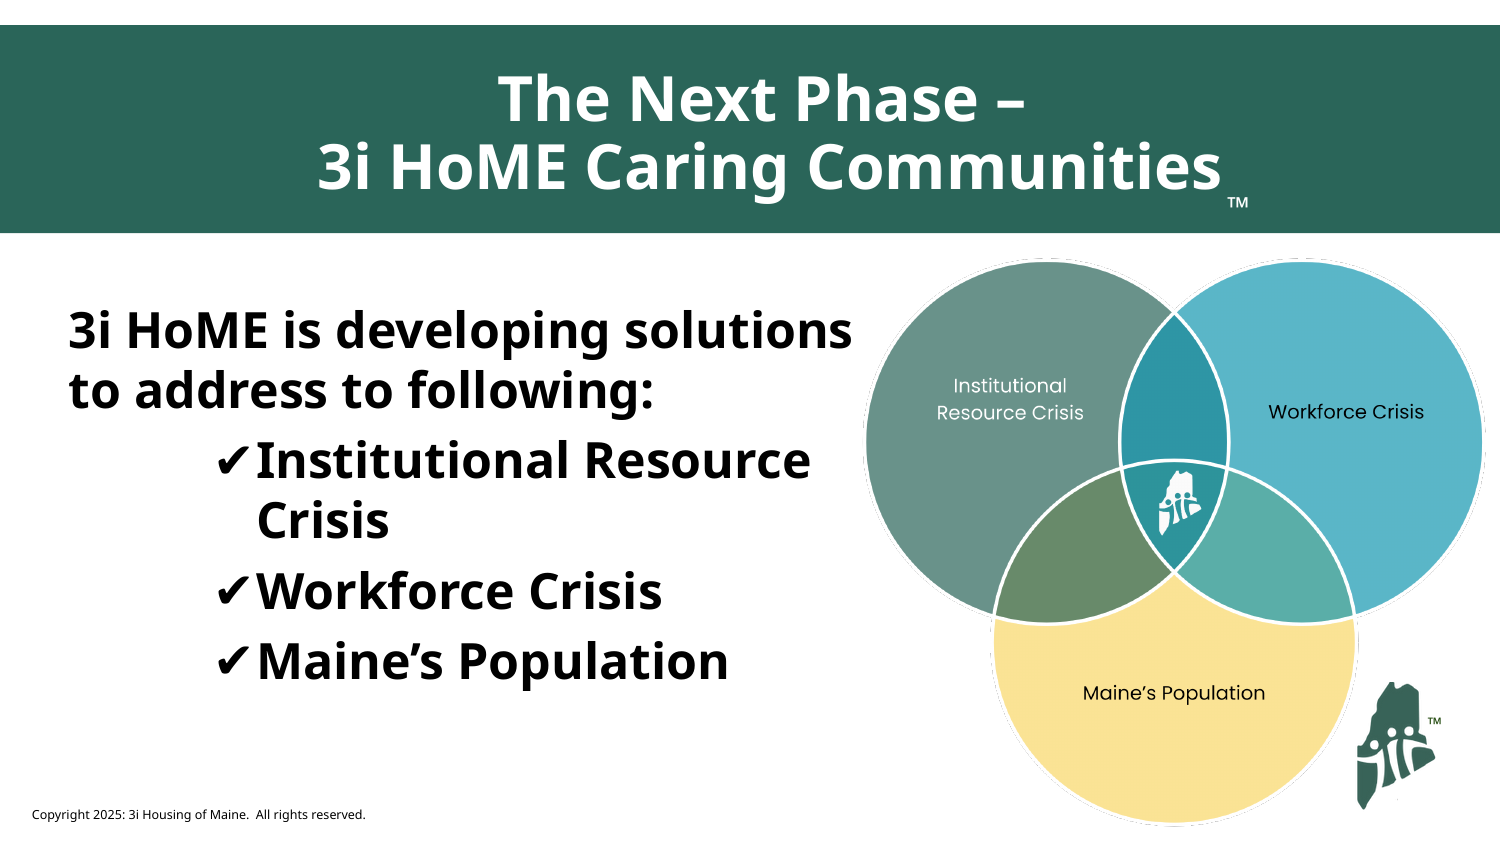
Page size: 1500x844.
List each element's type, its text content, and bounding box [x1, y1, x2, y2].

text_box [0, 25, 1500, 234]
picture [843, 217, 1500, 844]
text_box 3i HoME is developing solutions to address to following: Institutional Resource Crisis Workforce Crisis Maine’s Population [53, 283, 838, 666]
text_box ™ [1212, 169, 1282, 216]
text_box Copyright 2025: 3i Housing of Maine. All rights reserved. [16, 791, 458, 831]
text_box The Next Phase – 3i HoME Caring Communities [76, 51, 1466, 218]
